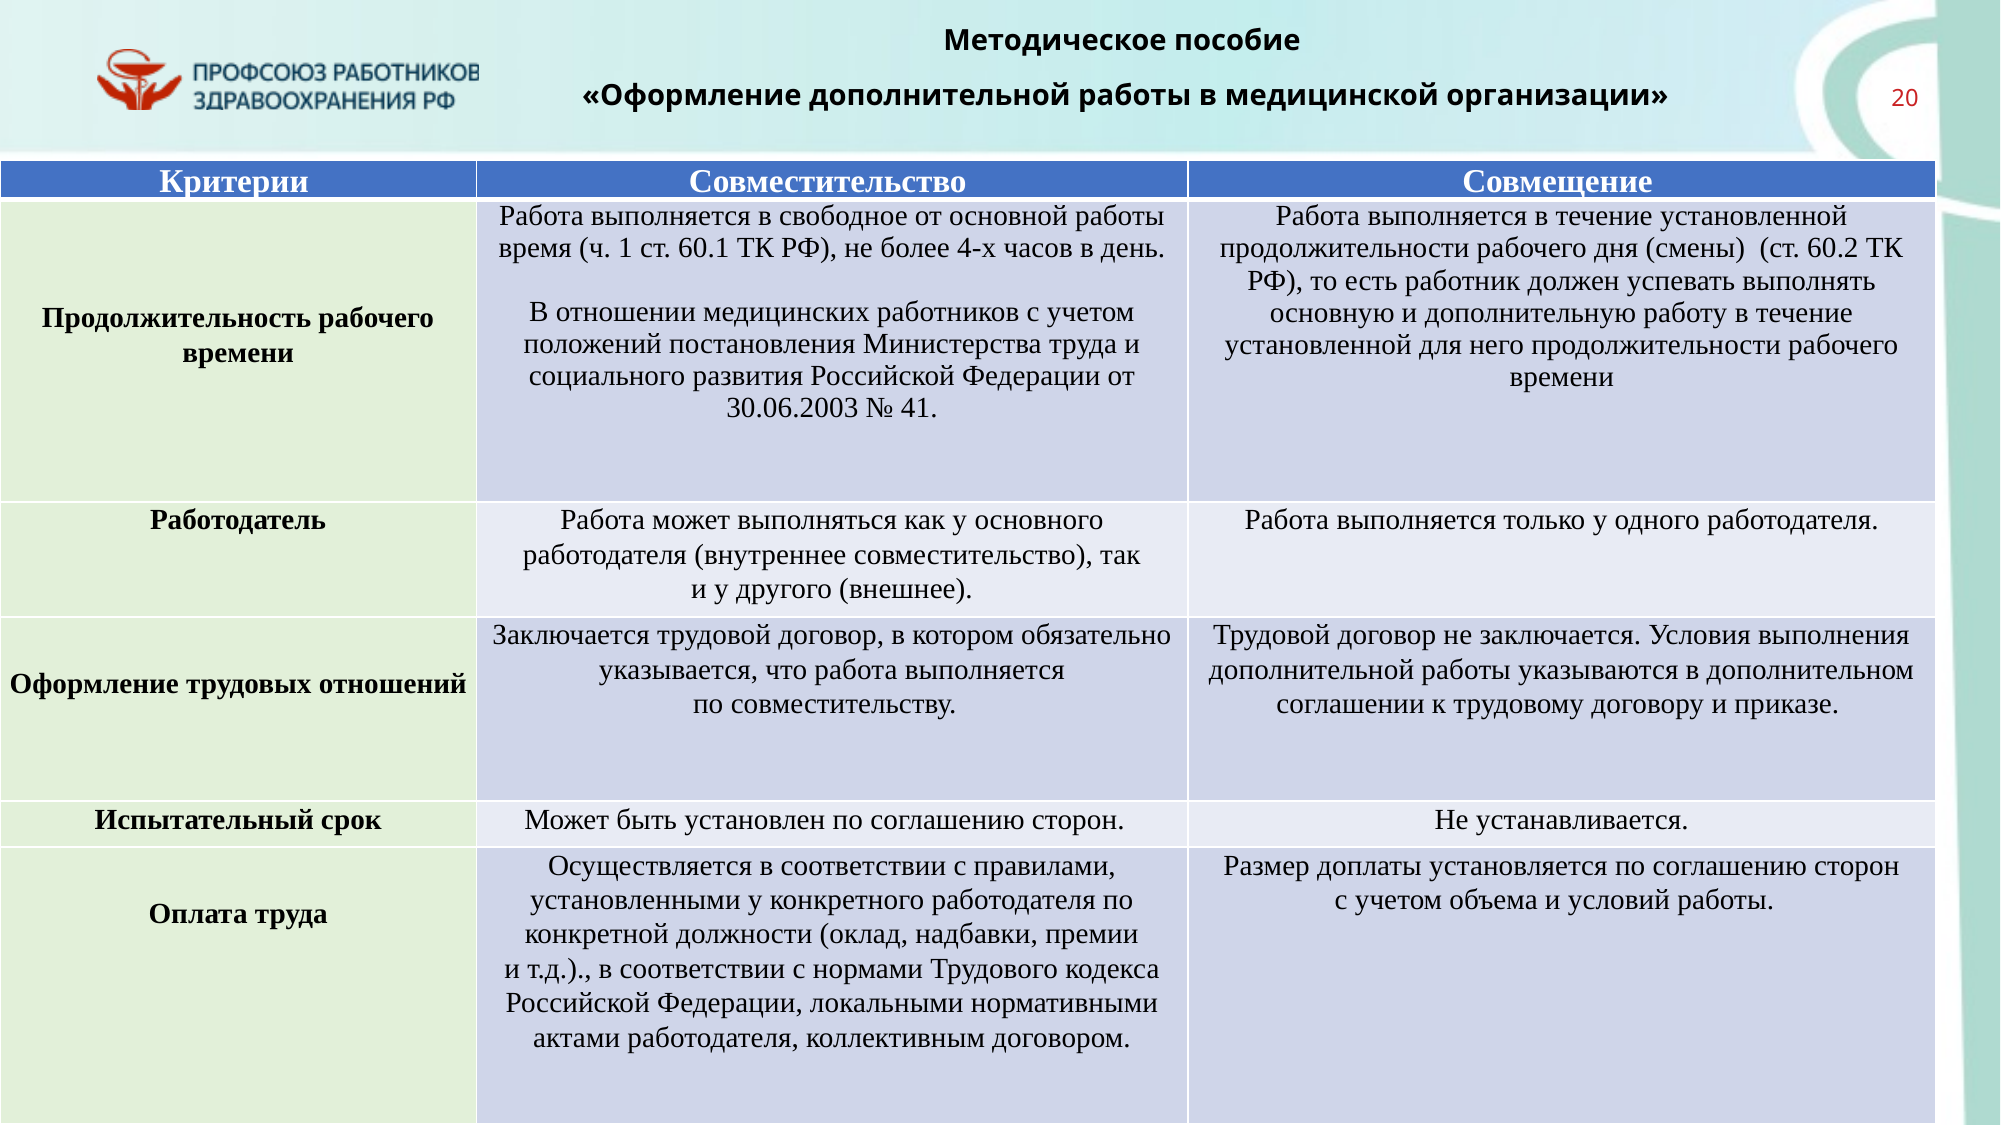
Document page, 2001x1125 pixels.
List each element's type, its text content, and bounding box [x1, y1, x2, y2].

table_cell Продолжительность рабочего времени [1, 202, 476, 501]
table_cell Может быть установлен по соглашению сторон. [477, 802, 1187, 846]
table_cell Осуществляется в соответствии с правилами, установленными у конкретного работодателя по конкретной должности (оклад, надбавки, премии и т.д.)., в соответствии с нормами Трудового кодекса Российской Федерации, локальными нормативными актами работодателя, коллективным договором. [477, 848, 1187, 1123]
table_cell Работодатель [1, 503, 476, 616]
table_header Совмещение [1189, 161, 1935, 197]
table_header Совместительство [477, 161, 1187, 197]
picture [0, 0, 2001, 1125]
table_cell Работа выполняется в свободное от основной работы время (ч. 1 ст. 60.1 ТК РФ), не более 4-х часов в день. В отношении медицинских работников с учетом положений постановления Министерства труда и социального развития Российской Федерации от 30.06.2003 № 41. [477, 202, 1187, 501]
table_cell Заключается трудовой договор, в котором обязательно указывается, что работа выполняется по совместительству. [477, 618, 1187, 800]
table_cell Работа может выполняться как у основного работодателя (внутреннее совместительство), так и у другого (внешнее). [477, 503, 1187, 616]
table_cell Трудовой договор не заключается. Условия выполнения дополнительной работы указываются в дополнительном соглашении к трудовому договору и приказе. [1189, 618, 1935, 800]
table_cell Работа выполняется только у одного работодателя. [1189, 503, 1935, 616]
table_cell Работа выполняется в течение установленной продолжительности рабочего дня (смены) (ст. 60.2 ТК РФ), то есть работник должен успевать выполнять основную и дополнительную работу в течение установленной для него продолжительности рабочего времени [1189, 202, 1935, 501]
table_cell Оформление трудовых отношений [1, 618, 476, 800]
table_cell Оплата труда [1, 848, 476, 1123]
table_cell Не устанавливается. [1189, 802, 1935, 846]
table_cell Испытательный срок [1, 802, 476, 846]
table_header Критерии [1, 161, 476, 197]
table_cell Размер доплаты установляется по соглашению сторон с учетом объема и условий работы. [1189, 848, 1935, 1123]
